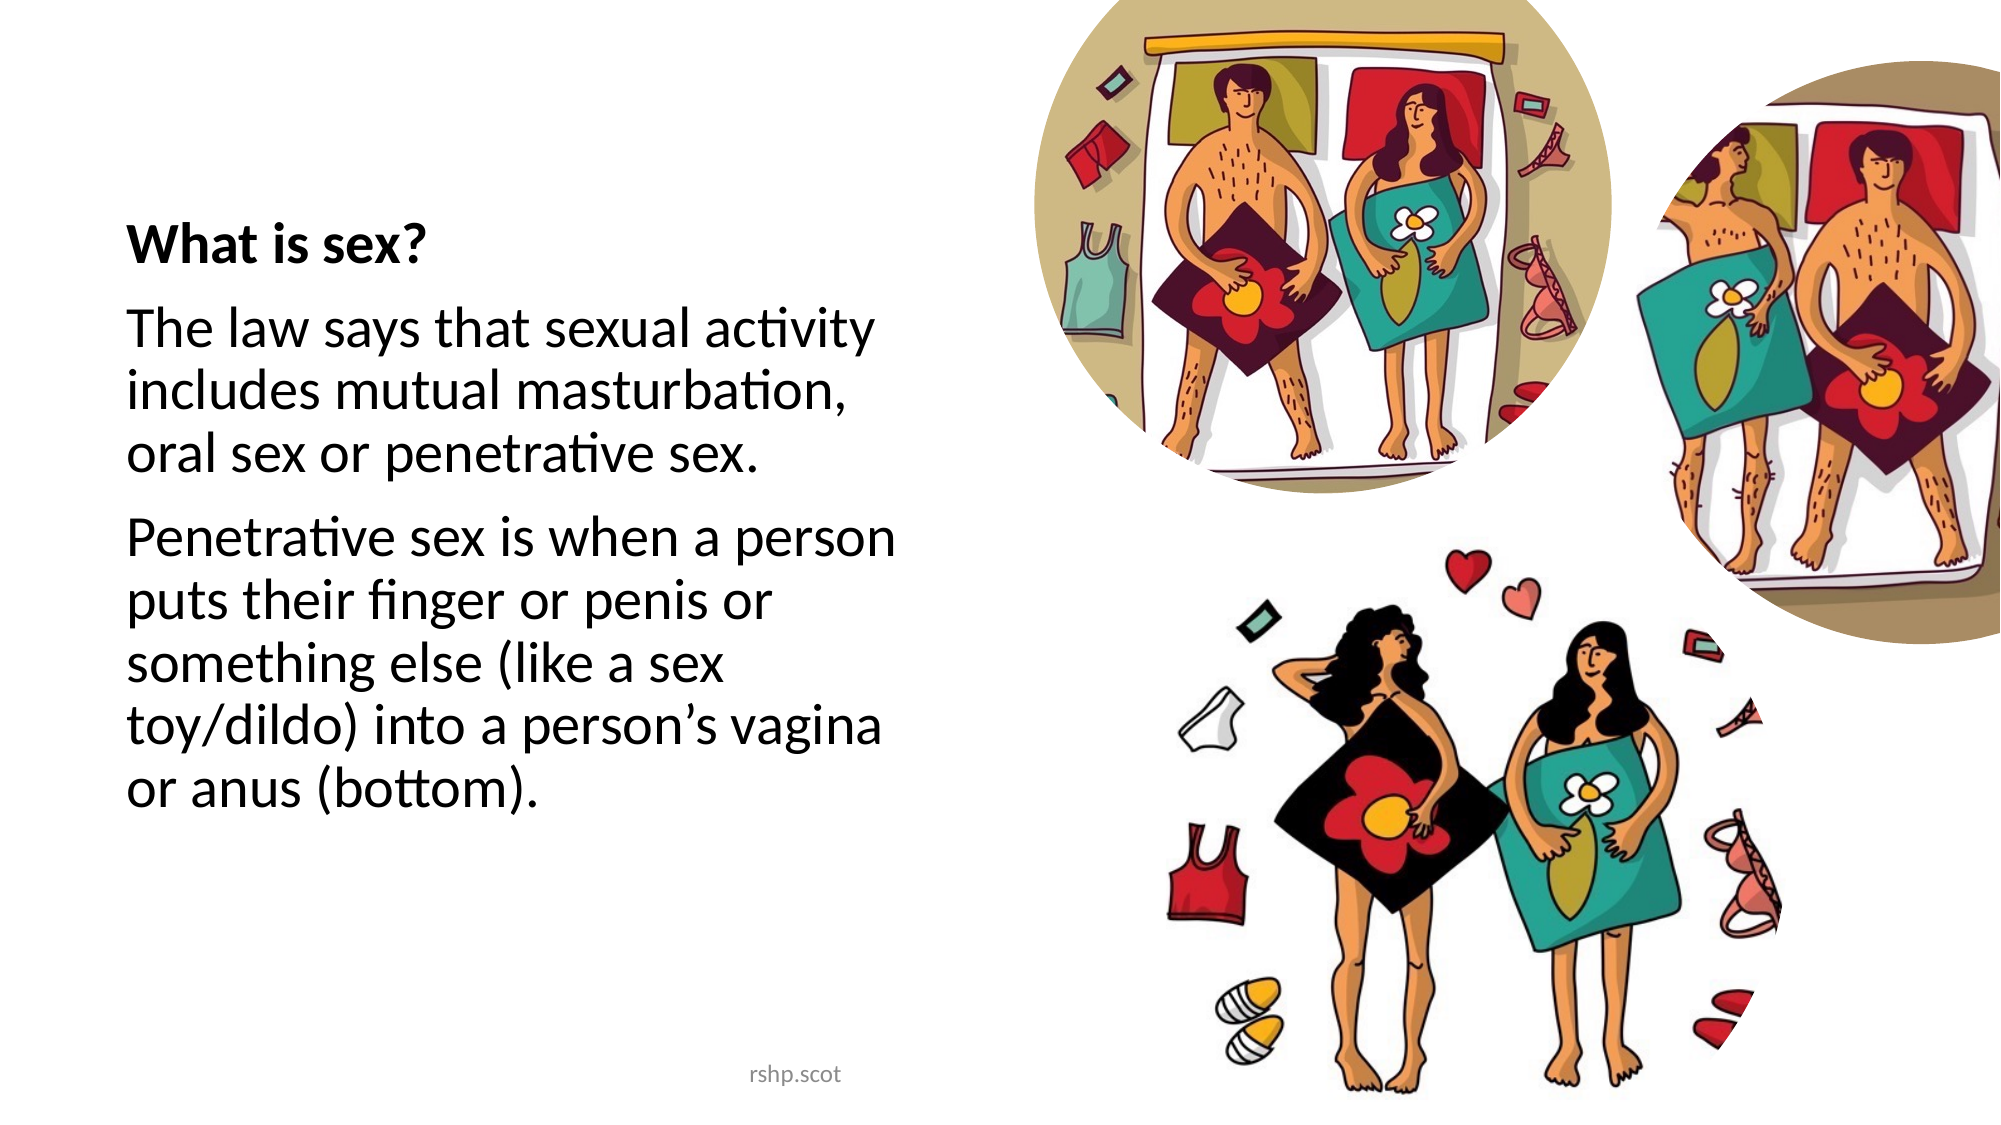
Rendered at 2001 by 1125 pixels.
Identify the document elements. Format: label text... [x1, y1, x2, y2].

picture [1125, 60, 2000, 1125]
footer rshp.scot [464, 1042, 1125, 1103]
list What is sex? The law says that sexual activity includes mutual masturbation, oral sex or penetrative sex. Penetrative sex is when a person puts their finger or penis or something else (like a sex toy/dildo) into a person’s vagina or anus (bottom). [111, 205, 921, 920]
picture [1034, 0, 1612, 494]
